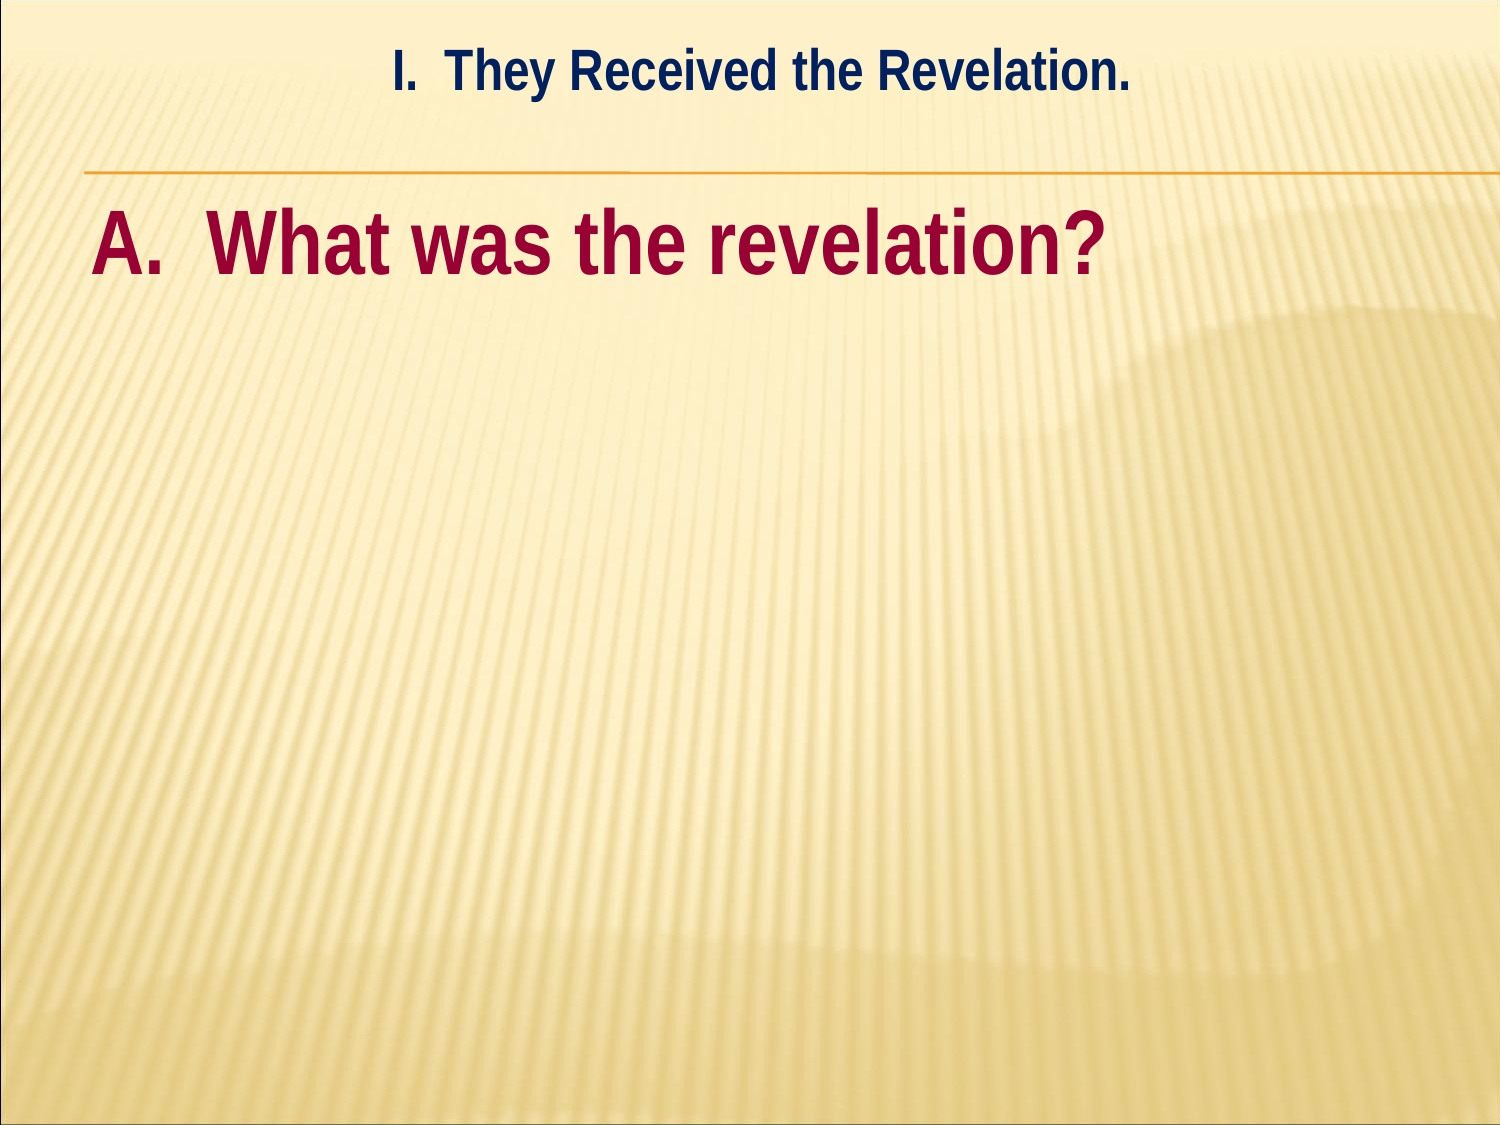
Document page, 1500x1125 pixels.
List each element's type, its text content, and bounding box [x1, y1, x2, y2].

text_box I. They Received the Revelation. [124, 24, 1413, 110]
list A. What was the revelation? [75, 174, 1425, 1038]
picture [0, 0, 1500, 1125]
